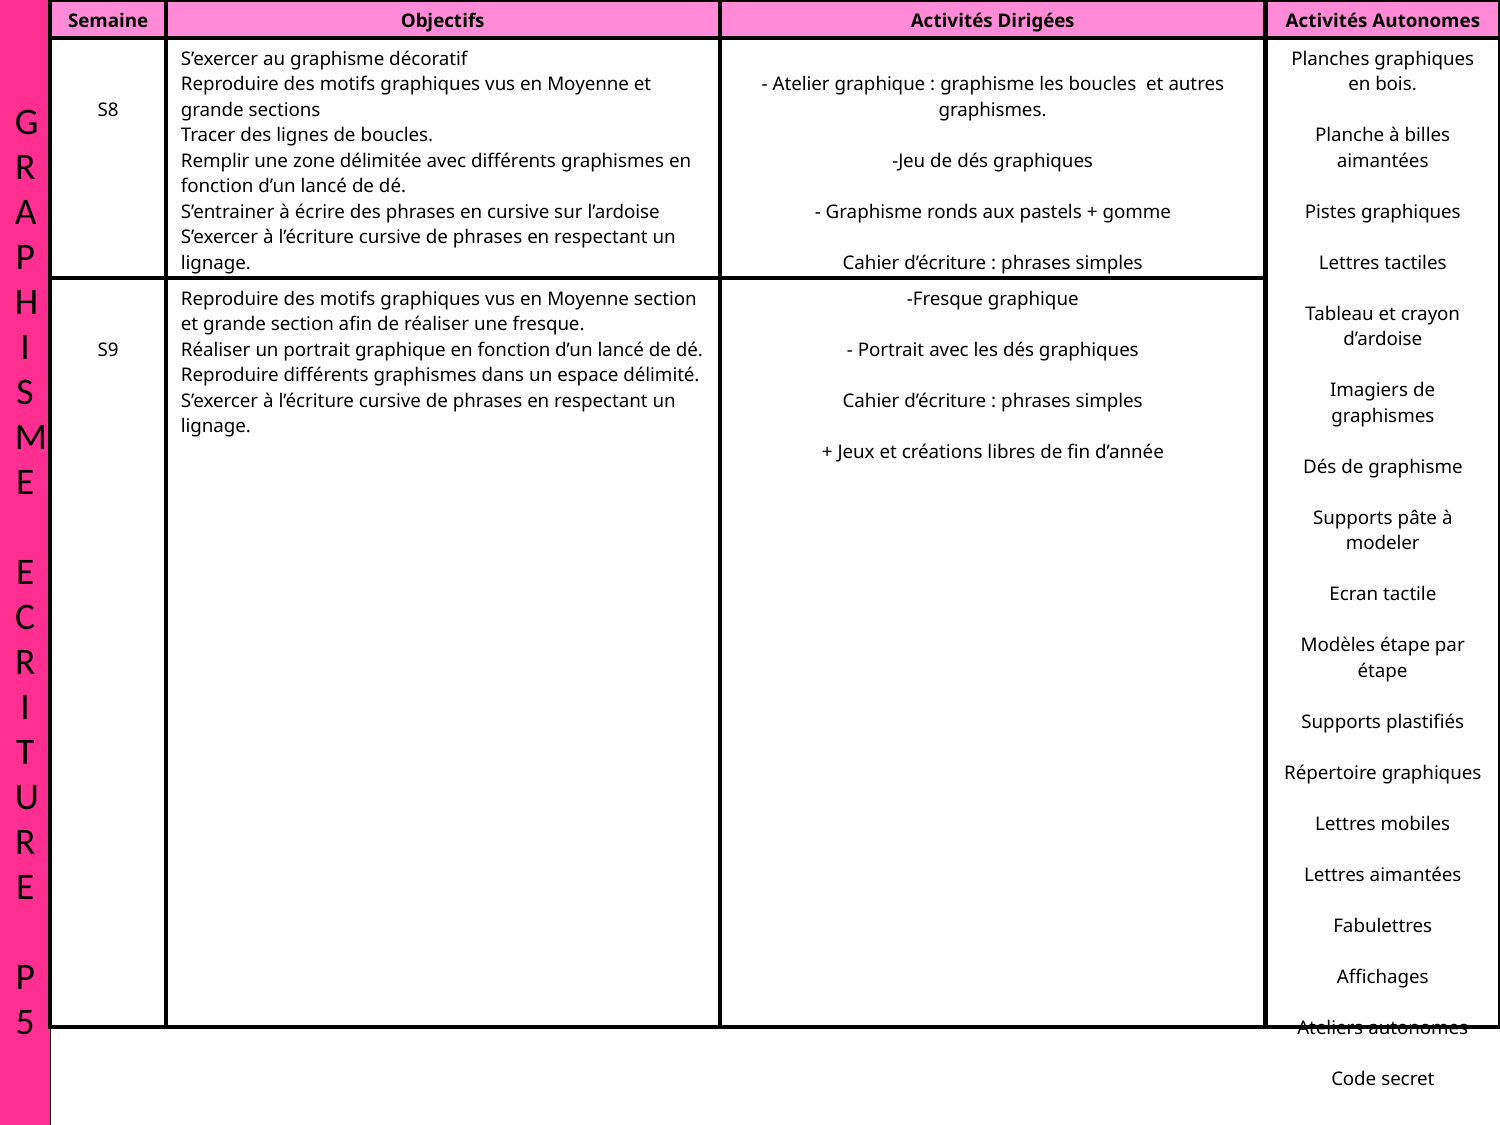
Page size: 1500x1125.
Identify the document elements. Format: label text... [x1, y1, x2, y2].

table_header Objectifs [168, 2, 718, 36]
table_cell Planches graphiques en bois. Planche à billes aimantées Pistes graphiques Lettres tactiles Tableau et crayon d’ardoise Imagiers de graphismes Dés de graphisme Supports pâte à modeler Ecran tactile Modèles étape par étape Supports plastifiés Répertoire graphiques Lettres mobiles Lettres aimantées Fabulettres Affichages Ateliers autonomes Code secret [1268, 40, 1498, 1025]
table_cell S9 [52, 280, 164, 1025]
text_box G R A P H I S ME E C R I TU RE P 5 [0, 0, 51, 1125]
table_header Activités Autonomes [1268, 2, 1498, 36]
table_header Semaine [52, 2, 164, 36]
table_cell S8 [52, 40, 164, 276]
table_cell - Atelier graphique : graphisme les boucles et autres graphismes. -Jeu de dés graphiques - Graphisme ronds aux pastels + gomme Cahier d’écriture : phrases simples [722, 40, 1263, 276]
table_cell -Fresque graphique - Portrait avec les dés graphiques Cahier d’écriture : phrases simples + Jeux et créations libres de fin d’année [722, 280, 1263, 1025]
table_header Activités Dirigées [722, 2, 1263, 36]
table_cell S’exercer au graphisme décoratif Reproduire des motifs graphiques vus en Moyenne et grande sections Tracer des lignes de boucles. Remplir une zone délimitée avec différents graphismes en fonction d’un lancé de dé. S’entrainer à écrire des phrases en cursive sur l’ardoise S’exercer à l’écriture cursive de phrases en respectant un lignage. [168, 40, 718, 276]
table_cell Reproduire des motifs graphiques vus en Moyenne section et grande section afin de réaliser une fresque. Réaliser un portrait graphique en fonction d’un lancé de dé. Reproduire différents graphismes dans un espace délimité. S’exercer à l’écriture cursive de phrases en respectant un lignage. [168, 280, 718, 1025]
